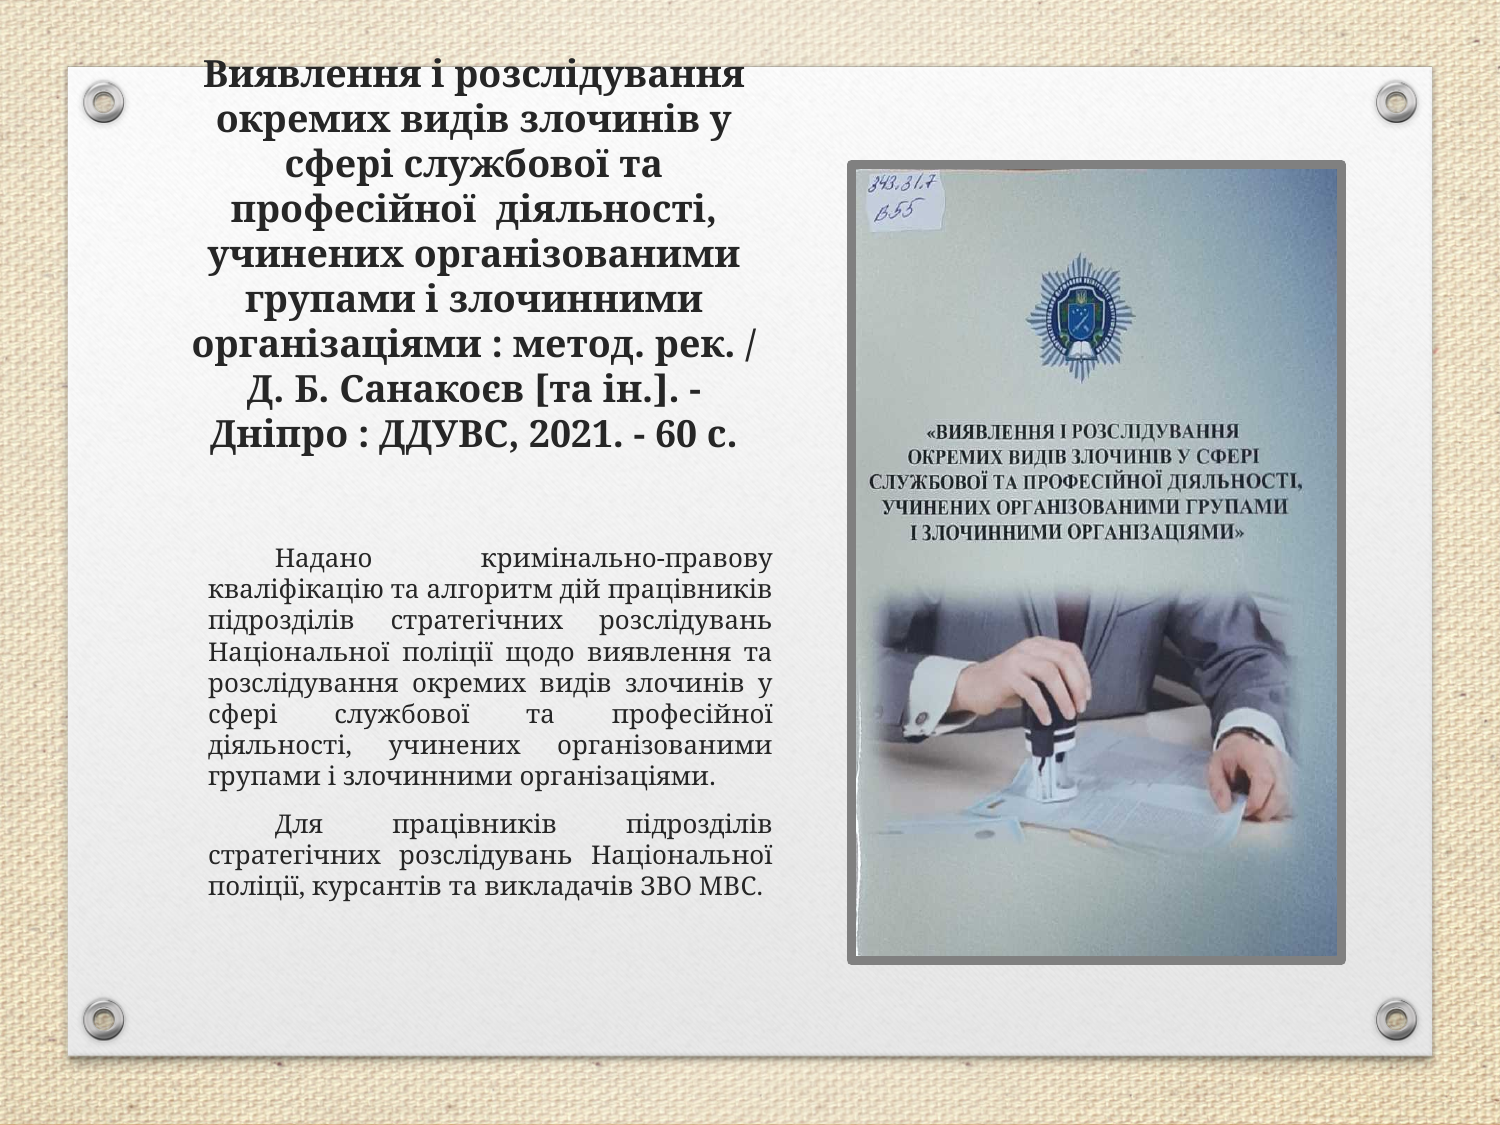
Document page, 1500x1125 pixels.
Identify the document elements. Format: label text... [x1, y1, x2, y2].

picture [0, 0, 1500, 1125]
title Виявлення і розслідування окремих видів злочинів у сфері службової та професійної діяльності, учинених організованими групами і злочинними організаціями : метод. рек. / Д. Б. Санакоєв [та ін.]. - Дніпро : ДДУВС, 2021. - 60 с. [159, 137, 789, 463]
list Надано кримінально-правову кваліфікацію та алгоритм дій працівників підрозділів стратегічних розслідувань Національної поліції щодо виявлення та розслідування окремих видів злочинів у сфері службової та професійної діяльності, учинених організованими групами і злочинними організаціями. Для працівників підрозділів стратегічних розслідувань Національної поліції, курсантів та викладачів ЗВО МВС. [193, 534, 789, 956]
